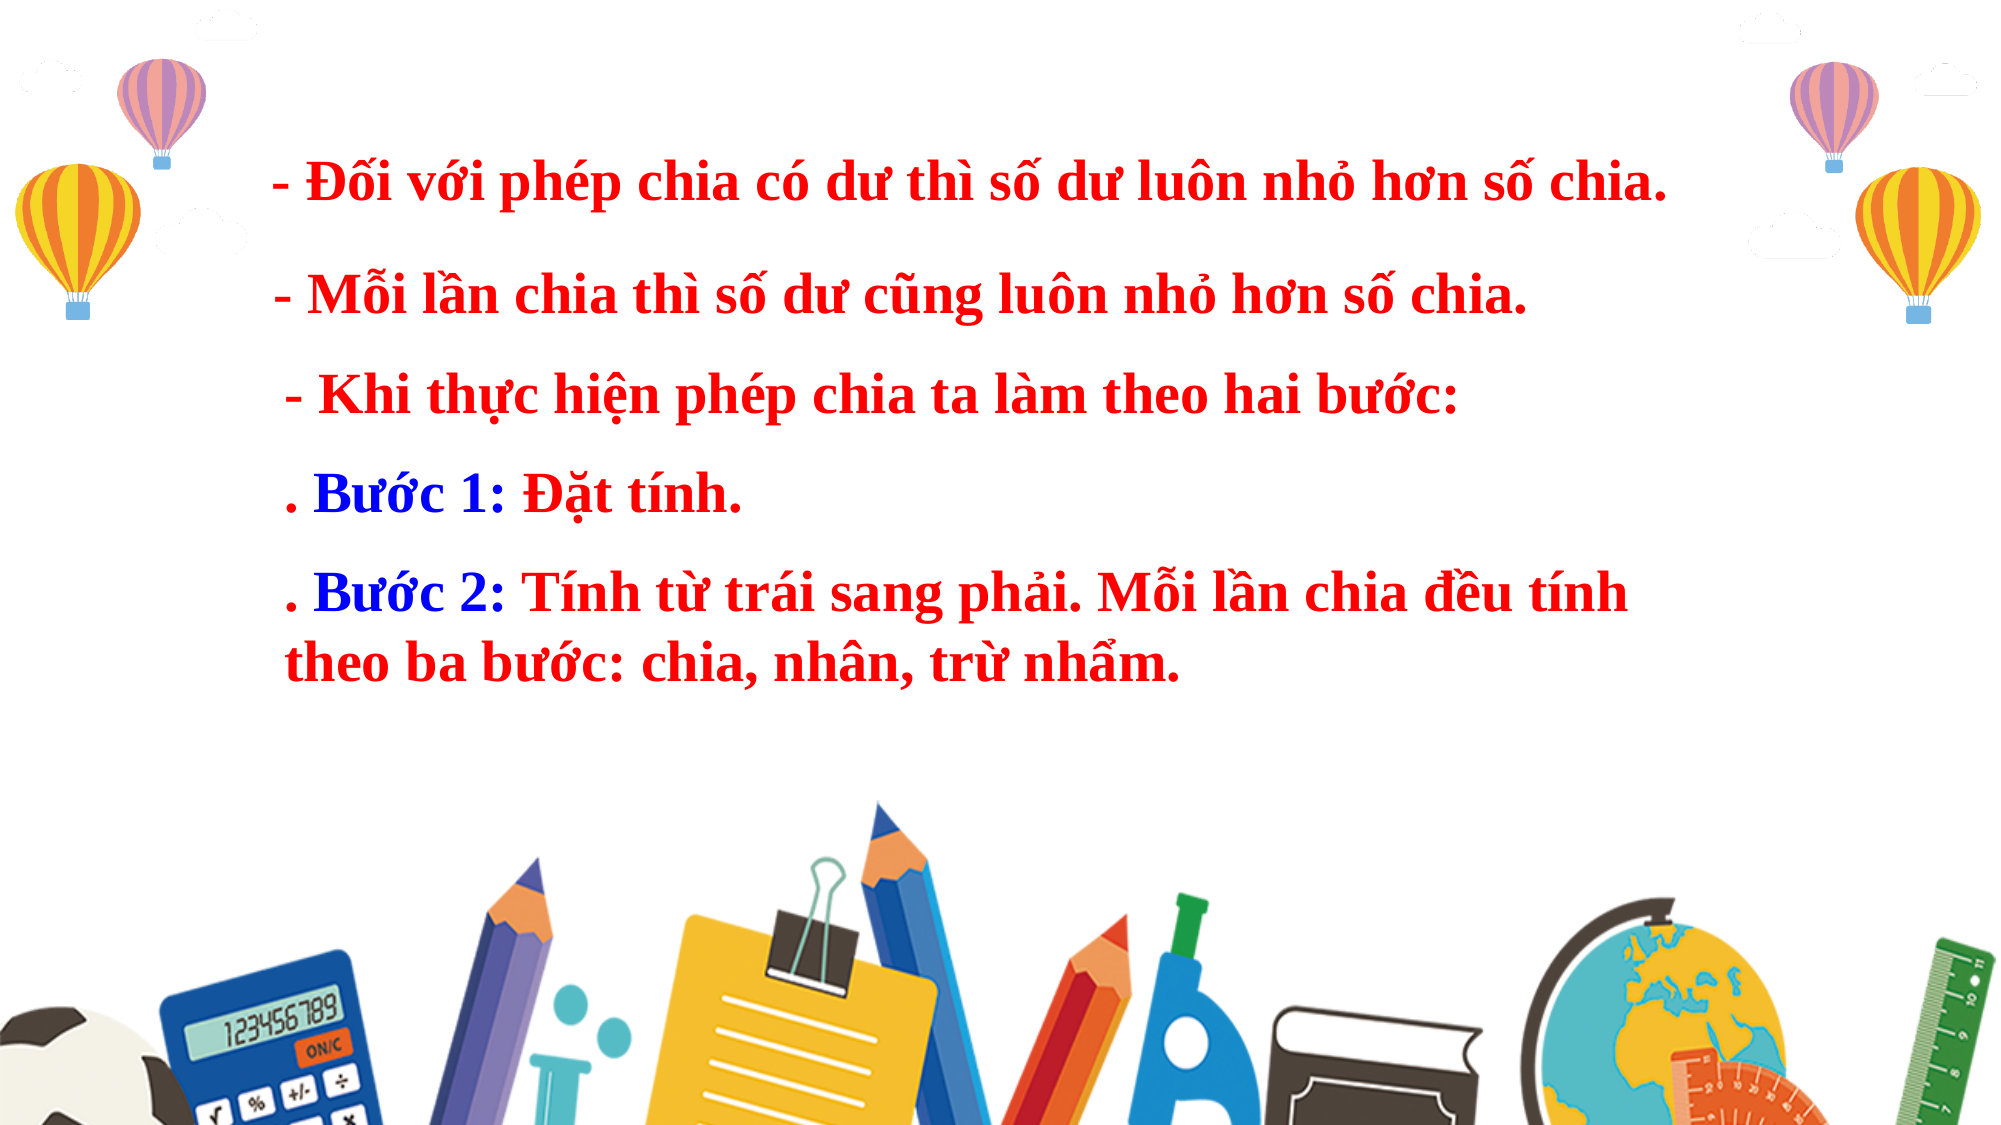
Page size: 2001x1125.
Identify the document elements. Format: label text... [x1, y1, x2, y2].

text_box - Đối với phép chia có dư thì số dư luôn nhỏ hơn số chia. [257, 135, 1720, 220]
text_box - Mỗi lần chia thì số dư cũng luôn nhỏ hơn số chia. [244, 247, 1682, 333]
picture [1738, 11, 1981, 324]
picture [14, 8, 257, 320]
text_box - Khi thực hiện phép chia ta làm theo hai bước: . Bước 1: Đặt tính. . Bước 2: Tính từ trái sang phải. Mỗi lần chia đều tính theo ba bước: chia, nhân, trừ nhẩm. [269, 347, 1720, 701]
picture [0, 800, 1997, 1125]
